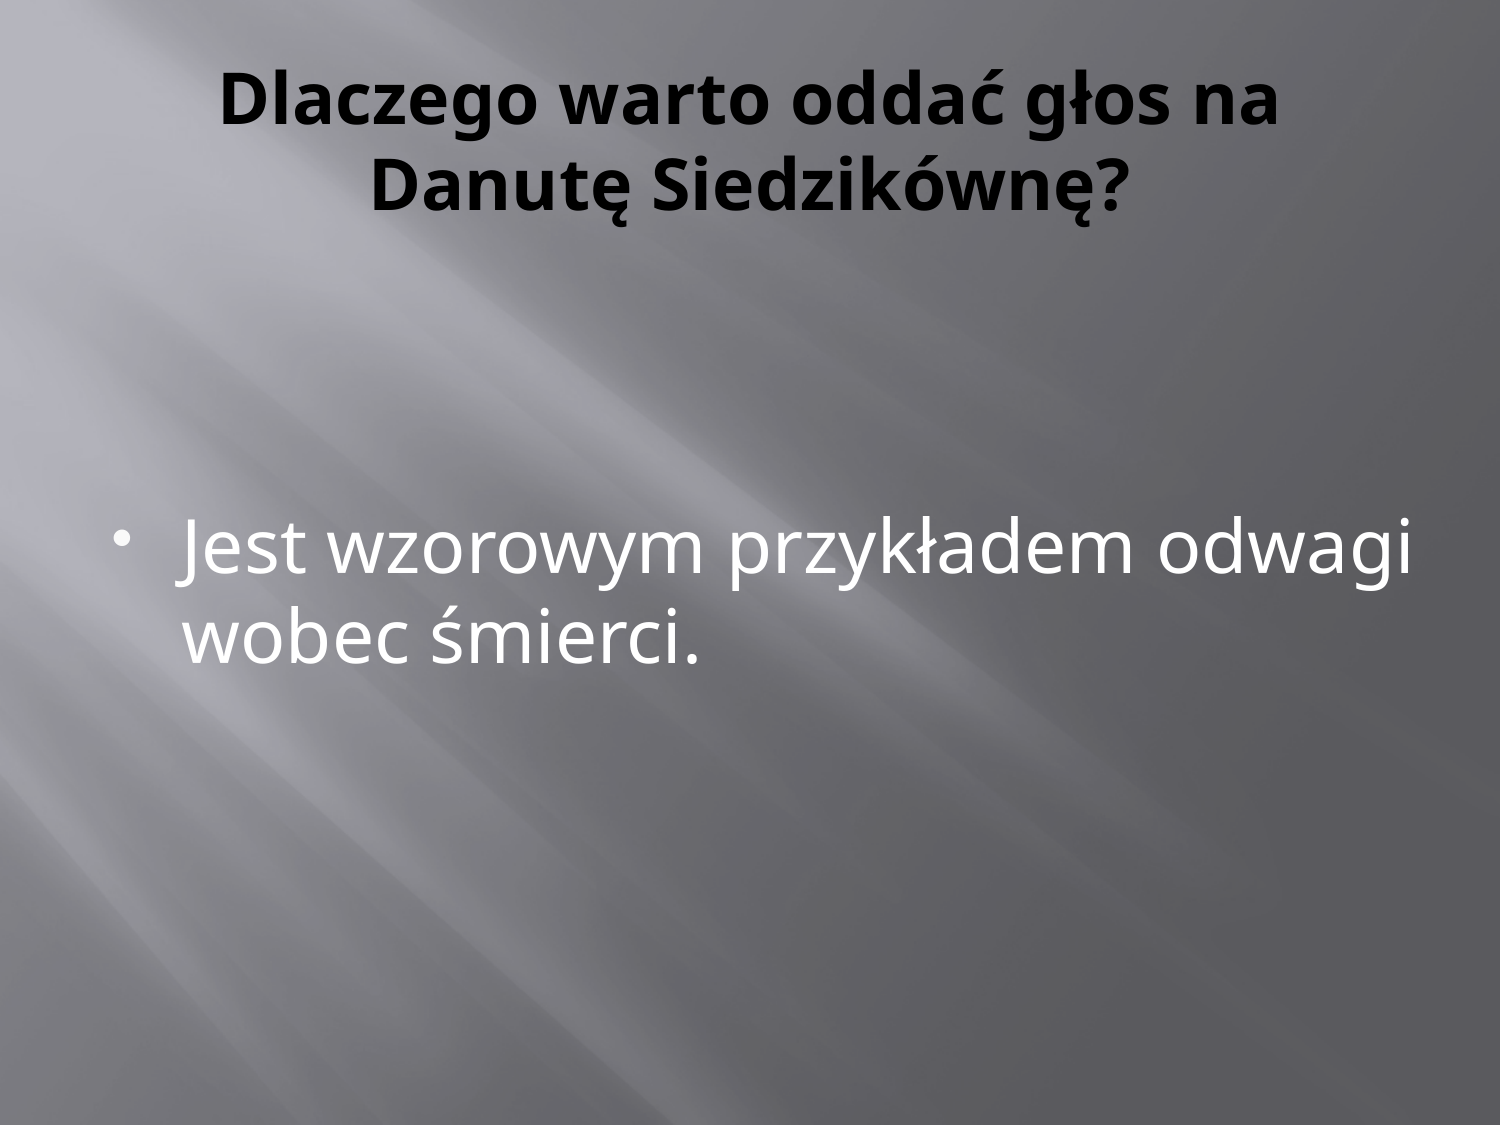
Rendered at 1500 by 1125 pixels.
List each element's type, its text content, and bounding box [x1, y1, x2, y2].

title Dlaczego warto oddać głos na Danutę Siedzikównę? [75, 45, 1425, 233]
list Jest wzorowym przykładem odwagi wobec śmierci. [76, 491, 1437, 839]
